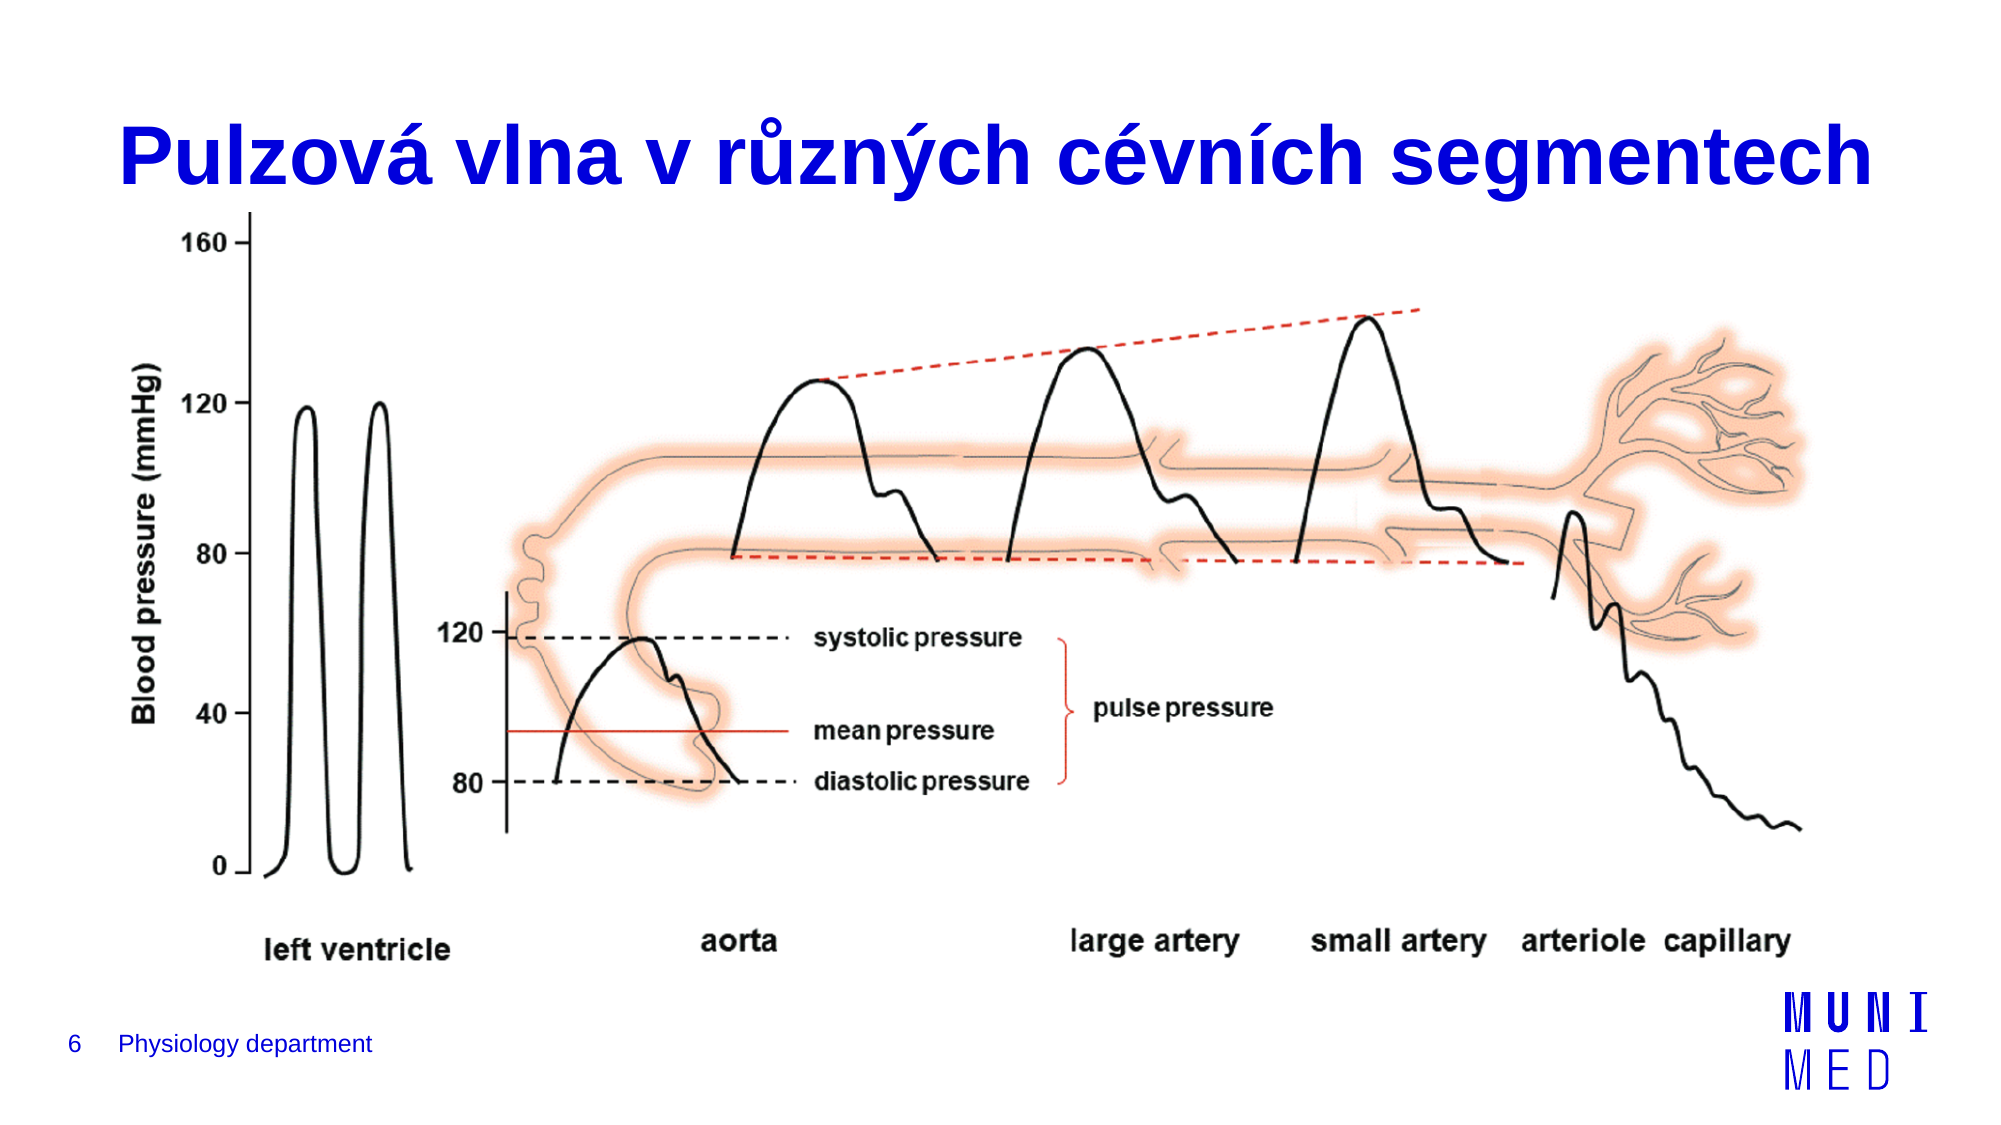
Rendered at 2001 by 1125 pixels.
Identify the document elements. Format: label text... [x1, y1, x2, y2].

title Pulzová vlna v různých cévních segmentech [118, 118, 1973, 193]
footer Physiology department [118, 1021, 1418, 1063]
slide_number 6 [67, 1021, 110, 1063]
picture [107, 211, 1821, 986]
